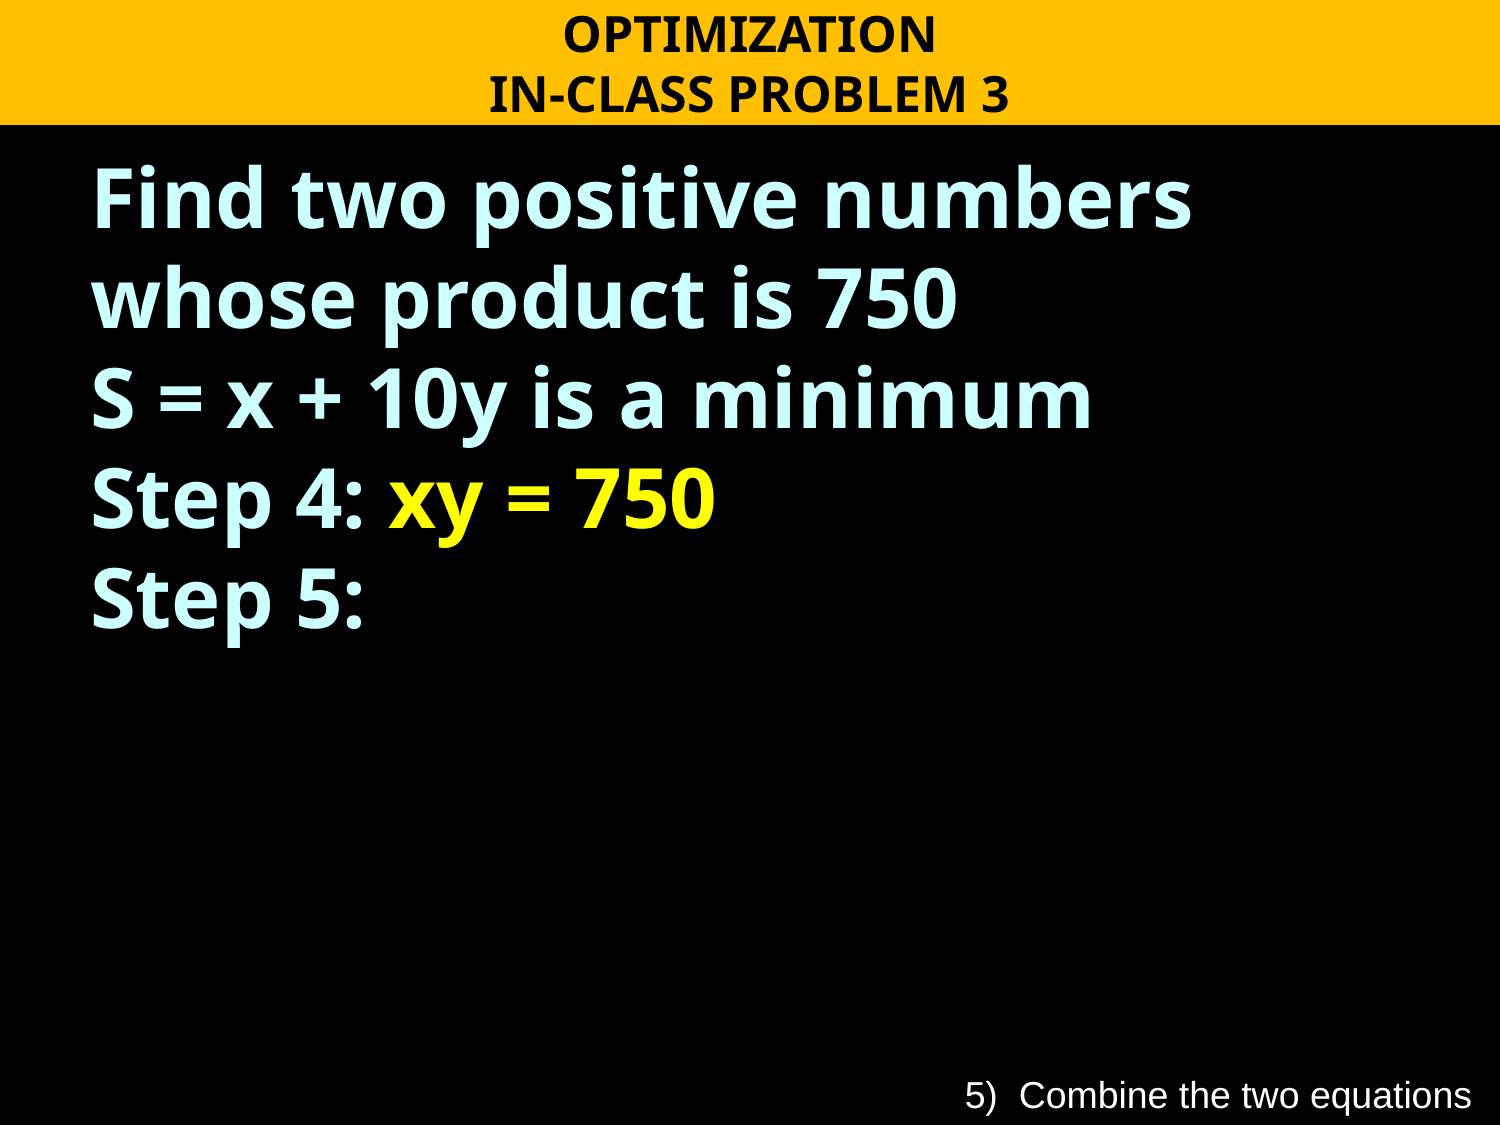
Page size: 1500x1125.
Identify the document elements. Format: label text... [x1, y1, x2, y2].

text_box 5) Combine the two equations [875, 1063, 1500, 1123]
text_box OPTIMIZATION IN-CLASS PROBLEM 3 [0, 0, 1500, 125]
list Find two positive numbers whose product is 750 S = x + 10y is a minimum Step 4: xy = 750 Step 5: [75, 137, 1463, 1063]
